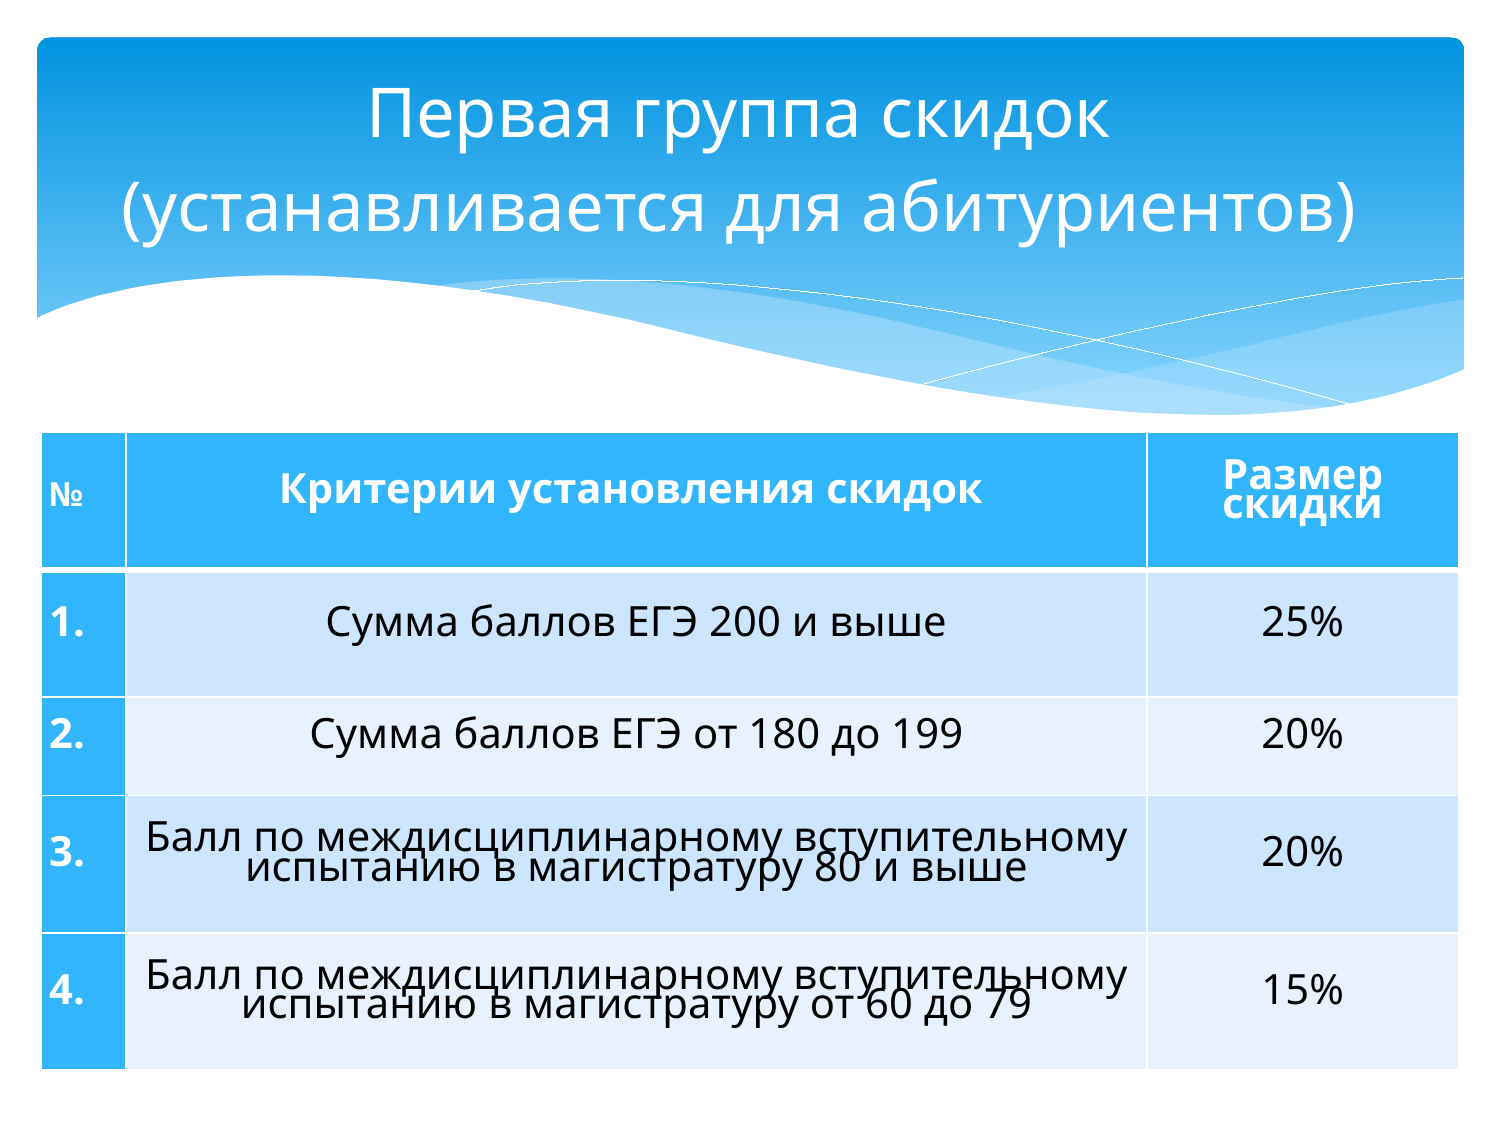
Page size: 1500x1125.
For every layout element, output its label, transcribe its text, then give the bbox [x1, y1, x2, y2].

table_cell 4. [42, 934, 125, 1069]
table_cell 2. [42, 698, 125, 795]
table_cell Сумма баллов ЕГЭ от 180 до 199 [127, 698, 1146, 795]
table_cell 20% [1148, 796, 1458, 932]
table_cell 1. [42, 573, 125, 696]
table_header № [42, 433, 125, 567]
table_cell 20% [1148, 698, 1458, 795]
table_cell 3. [42, 796, 125, 932]
title Первая группа скидок (устанавливается для абитуриентов) [53, 55, 1425, 261]
table_cell 25% [1148, 573, 1458, 696]
table_cell Балл по междисциплинарному вступительному испытанию в магистратуру от 60 до 79 [127, 934, 1146, 1069]
table_header Критерии установления скидок [127, 433, 1146, 567]
table_cell Сумма баллов ЕГЭ 200 и выше [127, 573, 1146, 696]
table_header Размер скидки [1148, 433, 1458, 567]
table_cell 15% [1148, 934, 1458, 1069]
table_cell Балл по междисциплинарному вступительному испытанию в магистратуру 80 и выше [127, 796, 1146, 932]
